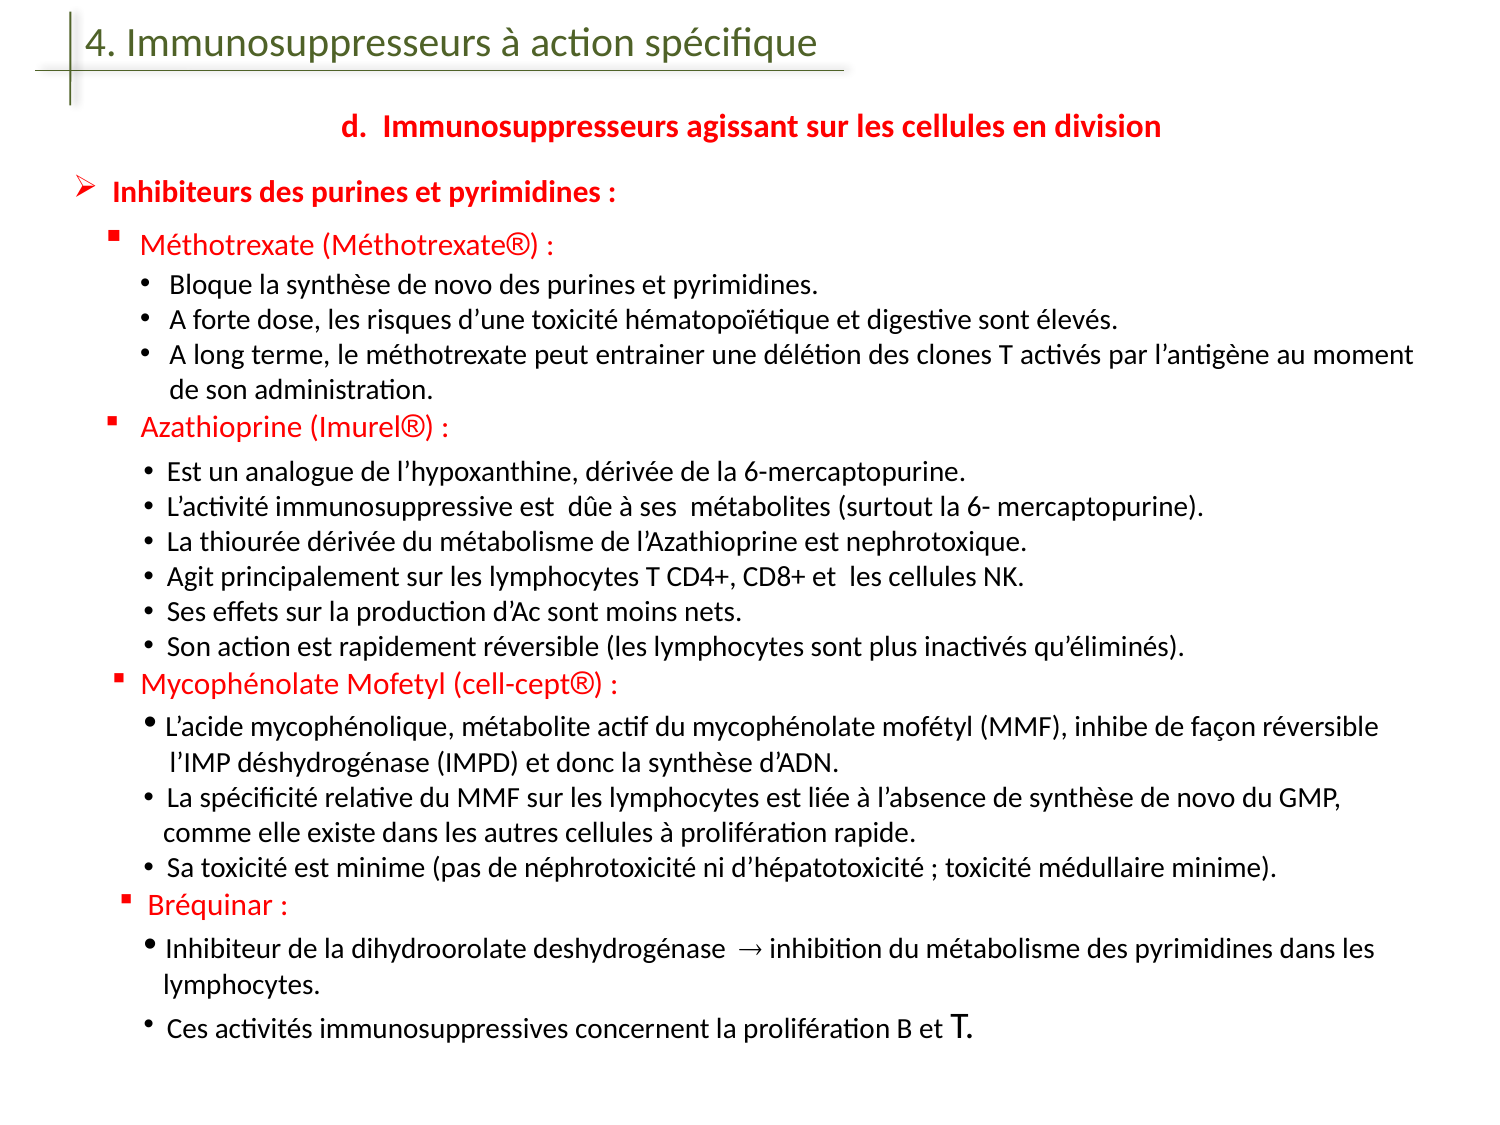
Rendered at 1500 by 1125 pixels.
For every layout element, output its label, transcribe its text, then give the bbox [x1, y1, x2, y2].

text_box Mycophénolate Mofetyl (cell-cept) : [97, 656, 634, 709]
text_box d. Immunosuppresseurs agissant sur les cellules en division [175, 96, 1336, 152]
text_box Bréquinar : [104, 876, 304, 929]
text_box Inhibiteurs des purines et pyrimidines : [58, 163, 911, 217]
text_box Est un analogue de l’hypoxanthine, dérivée de la 6-mercaptopurine. L’activité immunosuppressive est dûe à ses métabolites (surtout la 6- mercaptopurine). La thiourée dérivée du métabolisme de l’Azathioprine est nephrotoxique. Agit principalement sur les lymphocytes T CD4+, CD8+ et les cellules NK. Ses effets sur la production d’Ac sont moins nets. Son action est rapidement réversible (les lymphocytes sont plus inactivés qu’éliminés). [128, 445, 1477, 670]
text_box 4. Immunosuppresseurs à action spécifique [70, 7, 856, 73]
text_box L’acide mycophénolique, métabolite actif du mycophénolate mofétyl (MMF), inhibe de façon réversible l’IMP déshydrogénase (IMPD) et donc la synthèse d’ADN. La spécificité relative du MMF sur les lymphocytes est liée à l’absence de synthèse de novo du GMP, comme elle existe dans les autres cellules à prolifération rapide. Sa toxicité est minime (pas de néphrotoxicité ni d’hépatotoxicité ; toxicité médullaire minime). [128, 691, 1430, 891]
text_box Azathioprine (Imurel) : [90, 398, 465, 451]
text_box Méthotrexate (Méthotrexate) : [90, 210, 570, 257]
text_box Bloque la synthèse de novo des purines et pyrimidines. A forte dose, les risques d’une toxicité hématopoïétique et digestive sont élevés. A long terme, le méthotrexate peut entrainer une délétion des clones T activés par l’antigène au moment de son administration. [81, 257, 1430, 448]
text_box Inhibiteur de la dihydroorolate deshydrogénase  inhibition du métabolisme des pyrimidines dans les lymphocytes. Ces activités immunosuppressives concernent la prolifération B et T. [128, 913, 1442, 1053]
